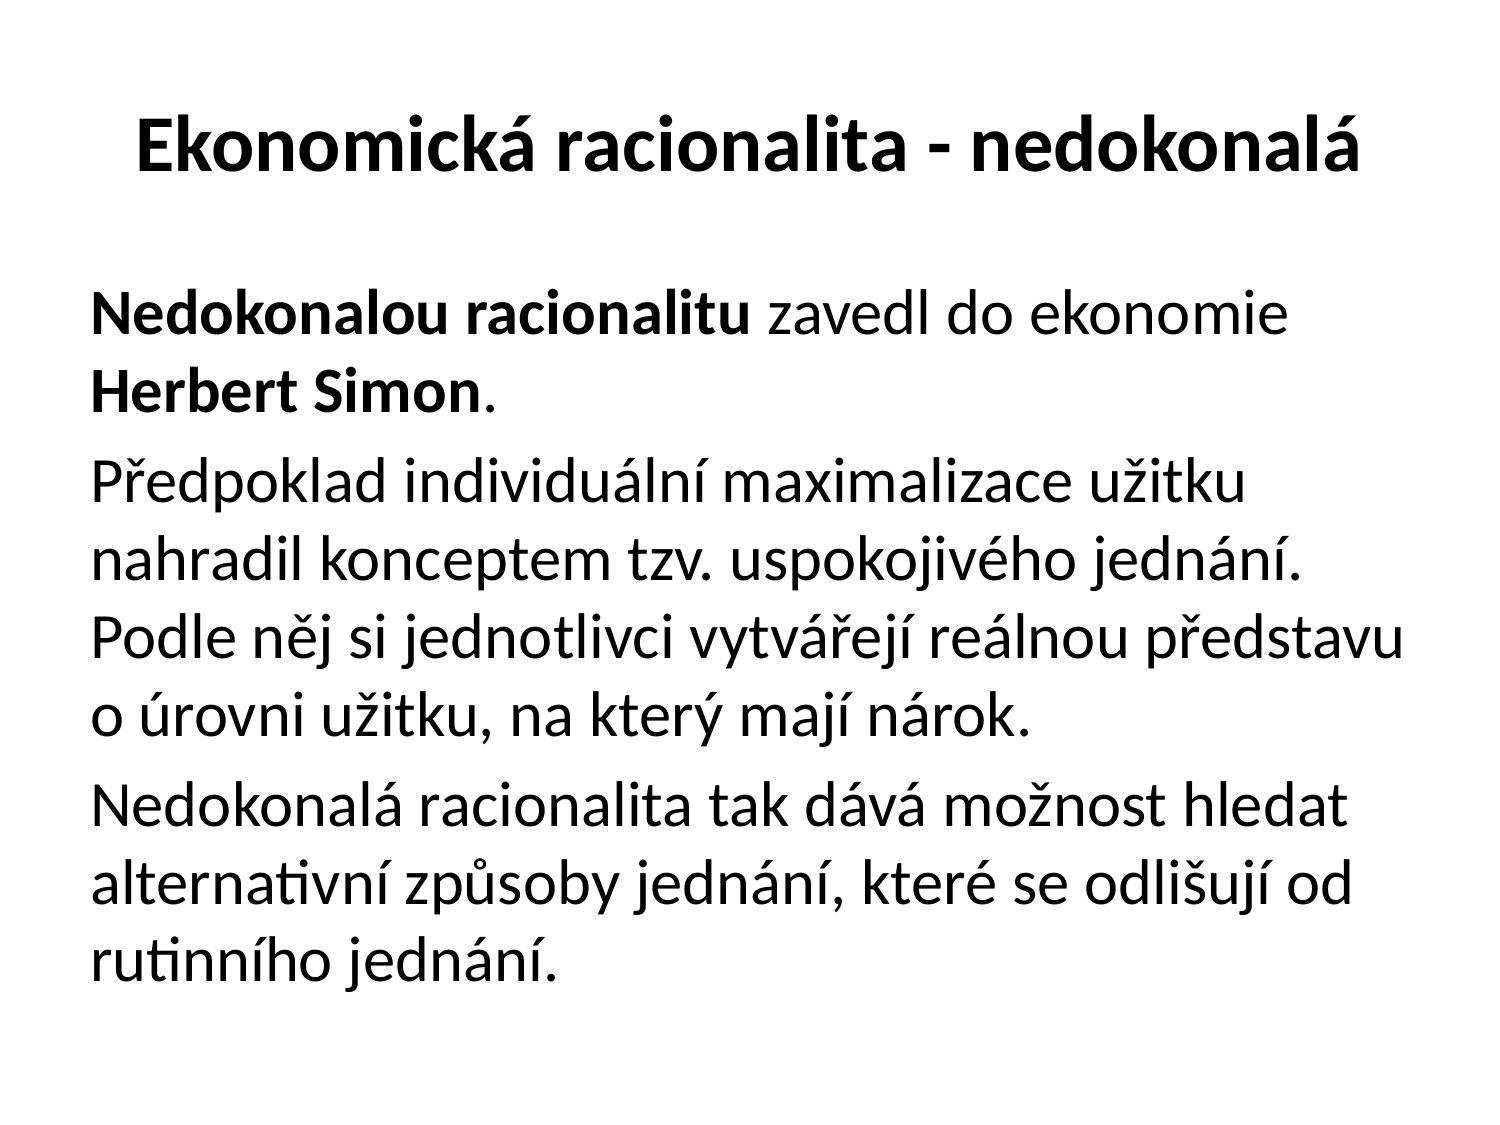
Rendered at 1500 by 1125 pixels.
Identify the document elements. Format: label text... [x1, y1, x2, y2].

list Nedokonalou racionalitu zavedl do ekonomie Herbert Simon. Předpoklad individuální maximalizace užitku nahradil konceptem tzv. uspokojivého jednání. Podle něj si jednotlivci vytvářejí reálnou představu o úrovni užitku, na který mají nárok. Nedokonalá racionalita tak dává možnost hledat alternativní způsoby jednání, které se odlišují od rutinního jednání. [75, 262, 1425, 1005]
title Ekonomická racionalita - nedokonalá [75, 45, 1425, 233]
